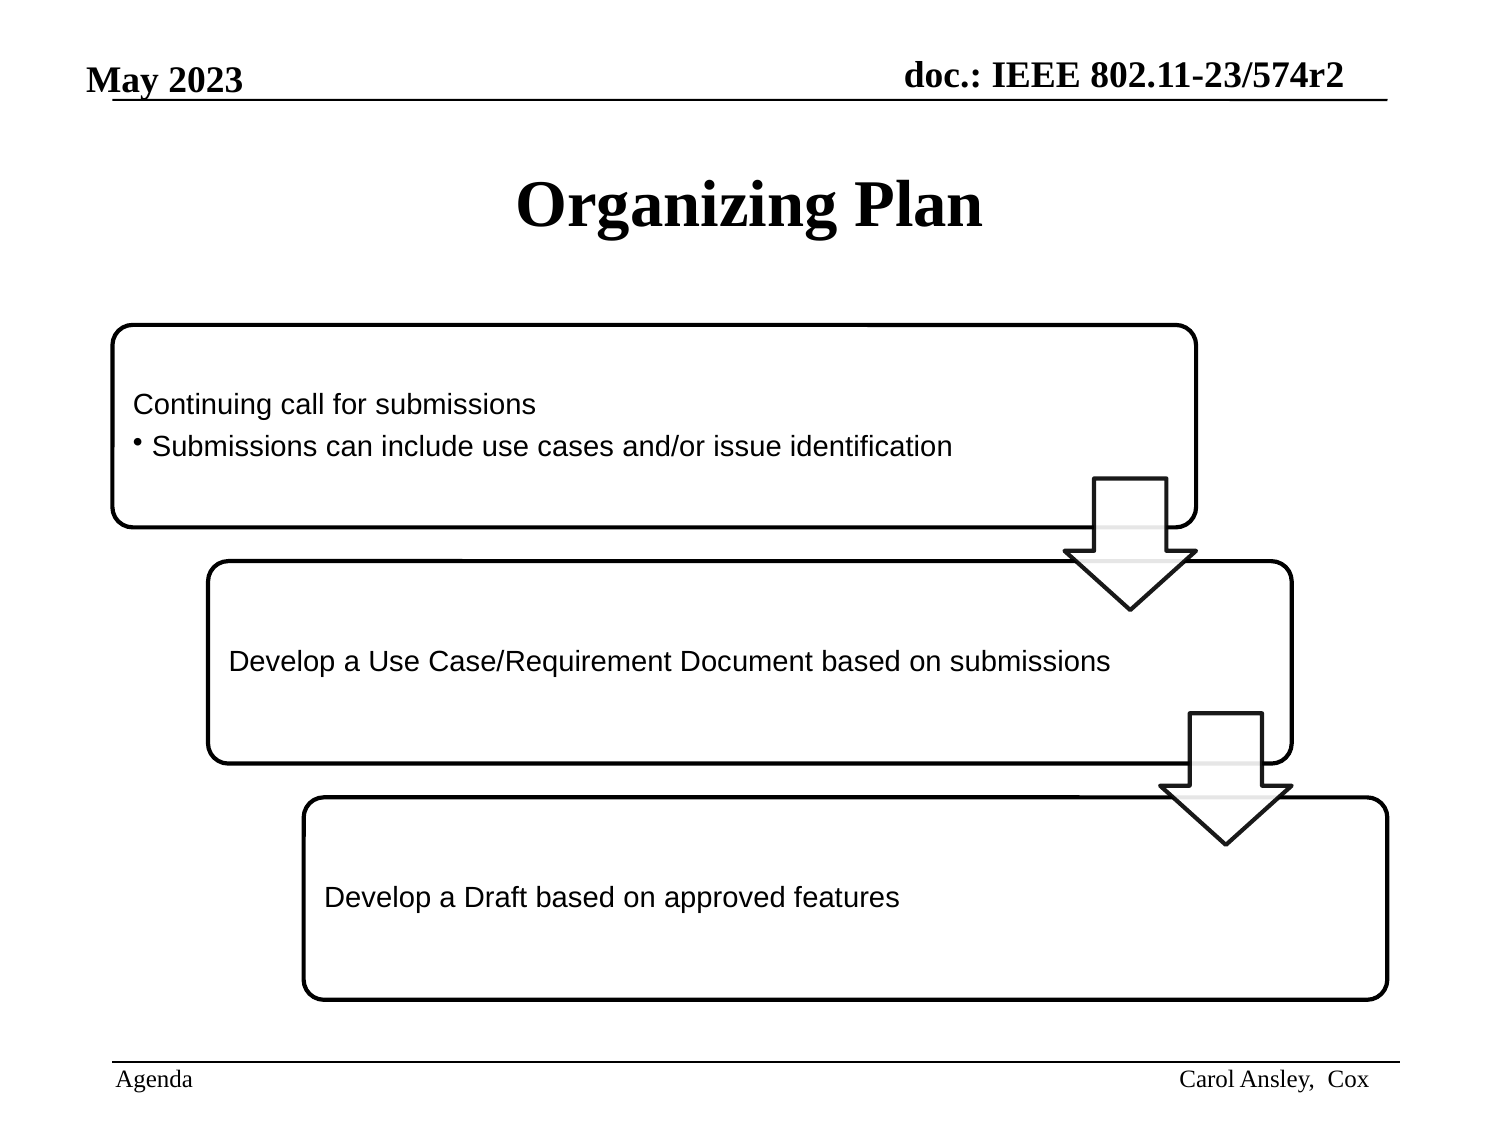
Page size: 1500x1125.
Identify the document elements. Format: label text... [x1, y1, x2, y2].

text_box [112, 324, 1388, 1001]
title Organizing Plan [111, 111, 1388, 288]
